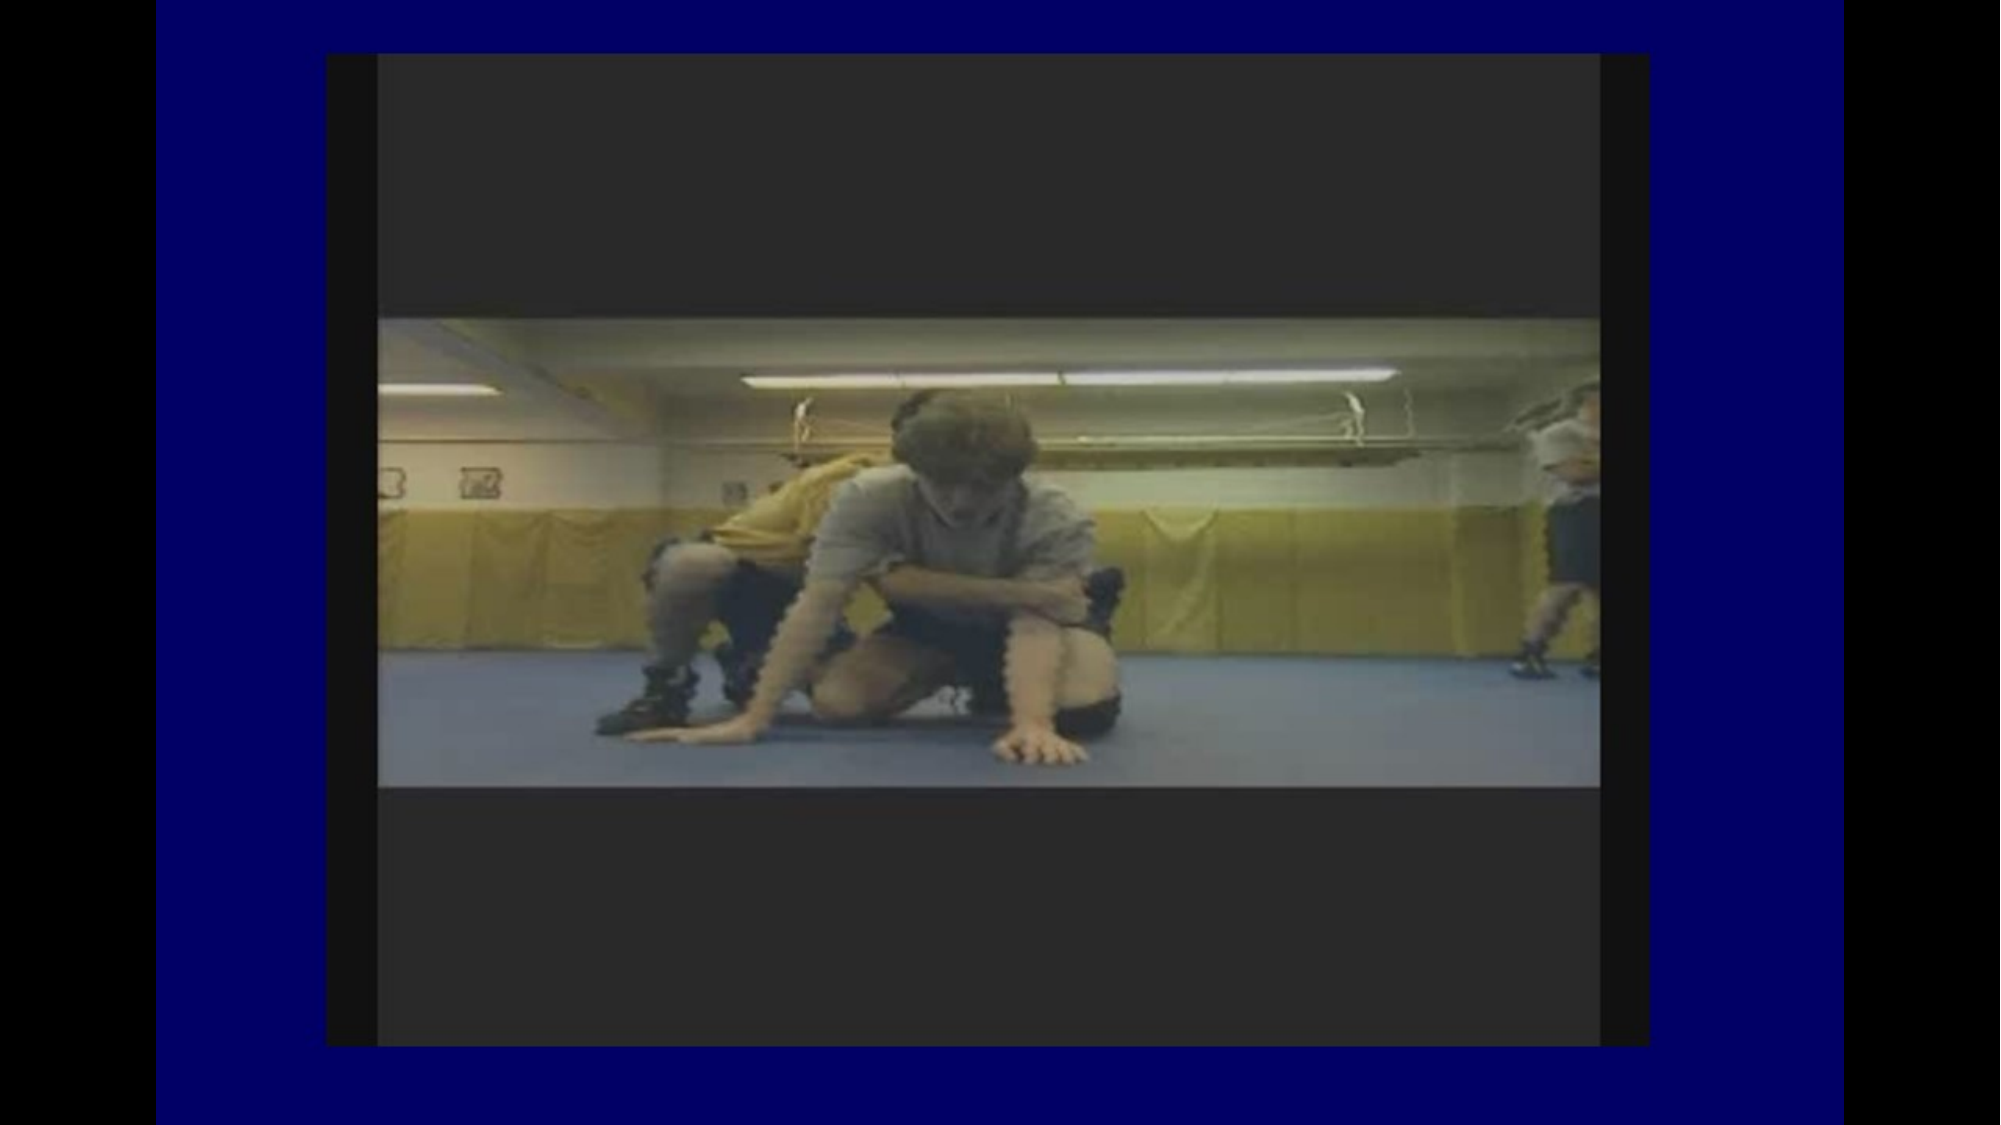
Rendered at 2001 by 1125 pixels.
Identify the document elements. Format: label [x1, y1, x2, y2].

picture [156, 0, 1844, 1125]
